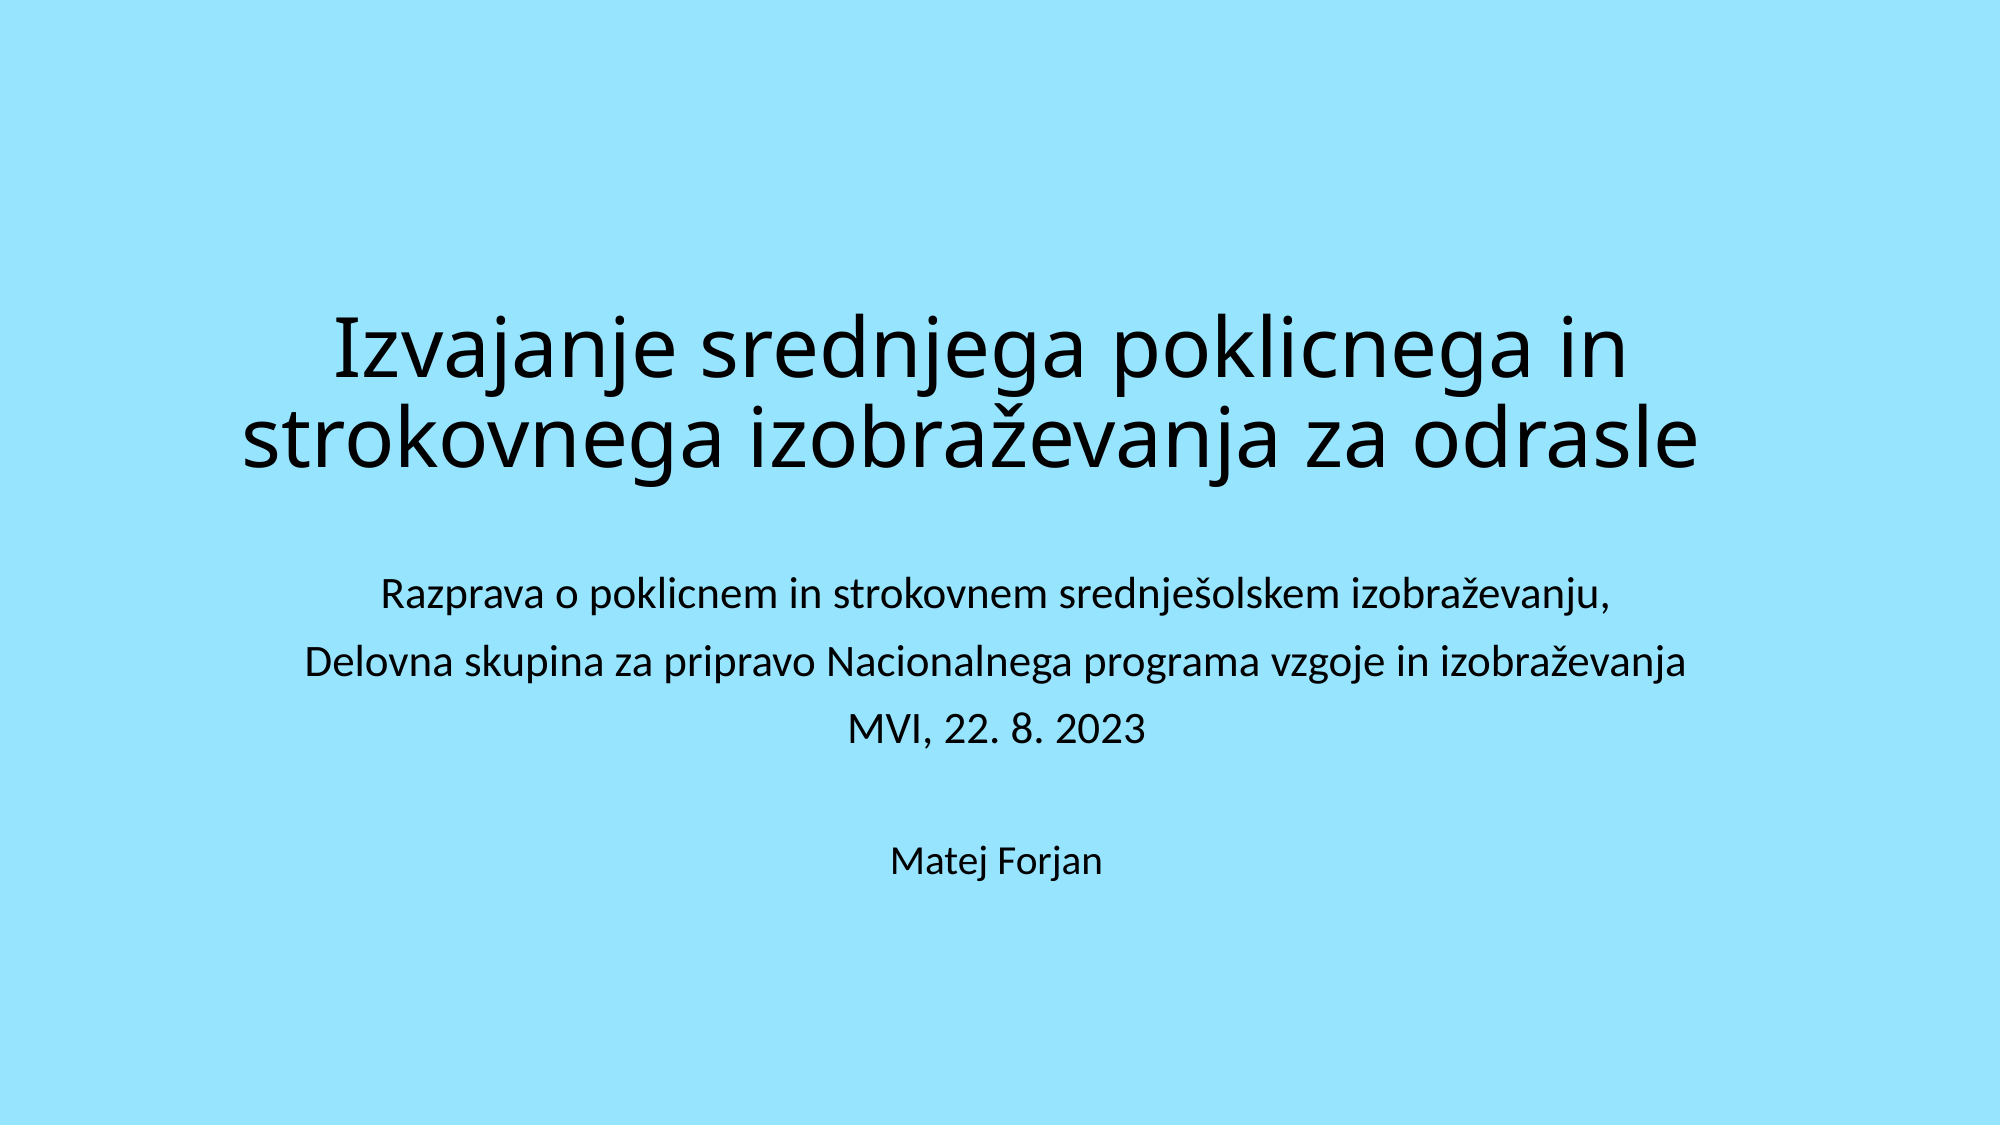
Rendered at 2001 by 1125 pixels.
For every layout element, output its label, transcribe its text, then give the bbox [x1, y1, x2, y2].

title Izvajanje srednjega poklicnega in strokovnega izobraževanja za odrasle [215, 115, 1750, 493]
subtitle Razprava o poklicnem in strokovnem srednješolskem izobraževanju, Delovna skupina za pripravo Nacionalnega programa vzgoje in izobraževanja MVI, 22. 8. 2023 Matej Forjan [243, 562, 1750, 895]
